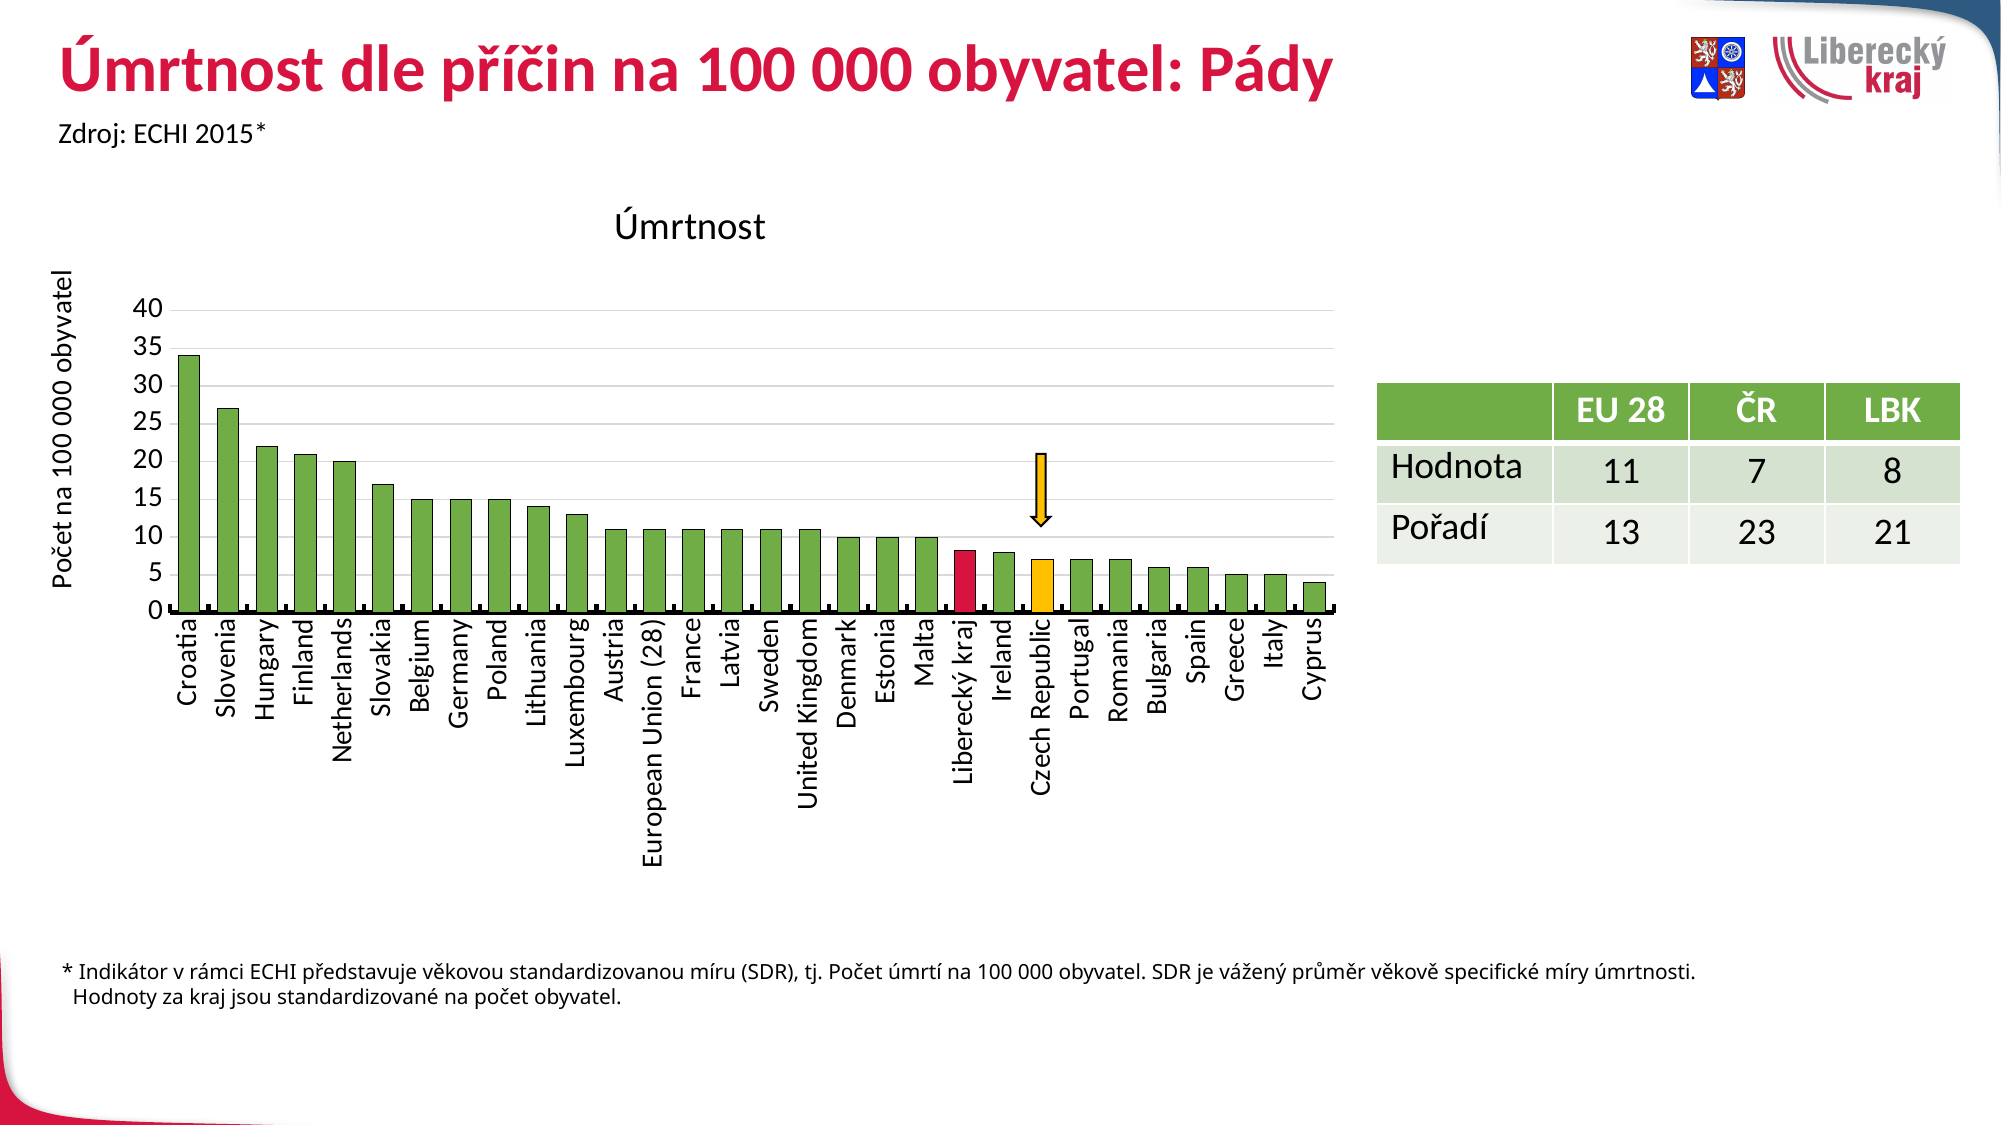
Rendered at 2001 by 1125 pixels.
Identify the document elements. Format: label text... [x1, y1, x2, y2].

table_header ČR [1690, 383, 1824, 440]
table_cell Hodnota [1377, 446, 1552, 503]
table_cell Pořadí [1377, 505, 1552, 564]
table_header EU 28 [1554, 383, 1688, 440]
table_cell 8 [1826, 446, 1960, 503]
text_box * Indikátor v rámci ECHI představuje věkovou standardizovanou míru (SDR), tj. Počet úmrtí na 100 000 obyvatel. SDR je vážený průměr věkově specifické míry úmrtnosti. Hodnoty za kraj jsou standardizované na počet obyvatel. [46, 951, 1717, 1061]
table_cell 13 [1554, 505, 1688, 564]
table_cell 7 [1690, 446, 1824, 503]
table_header [1377, 383, 1552, 440]
table_cell 11 [1554, 446, 1688, 503]
table_header LBK [1826, 383, 1960, 440]
table_cell 23 [1690, 505, 1824, 564]
table_cell 21 [1826, 505, 1960, 564]
title Úmrtnost dle příčin na 100 000 obyvatel: Pády [44, 26, 1770, 130]
picture [1770, 31, 1954, 107]
chart [32, 198, 1361, 883]
text_box Zdroj: ECHI 2015* [43, 107, 284, 157]
